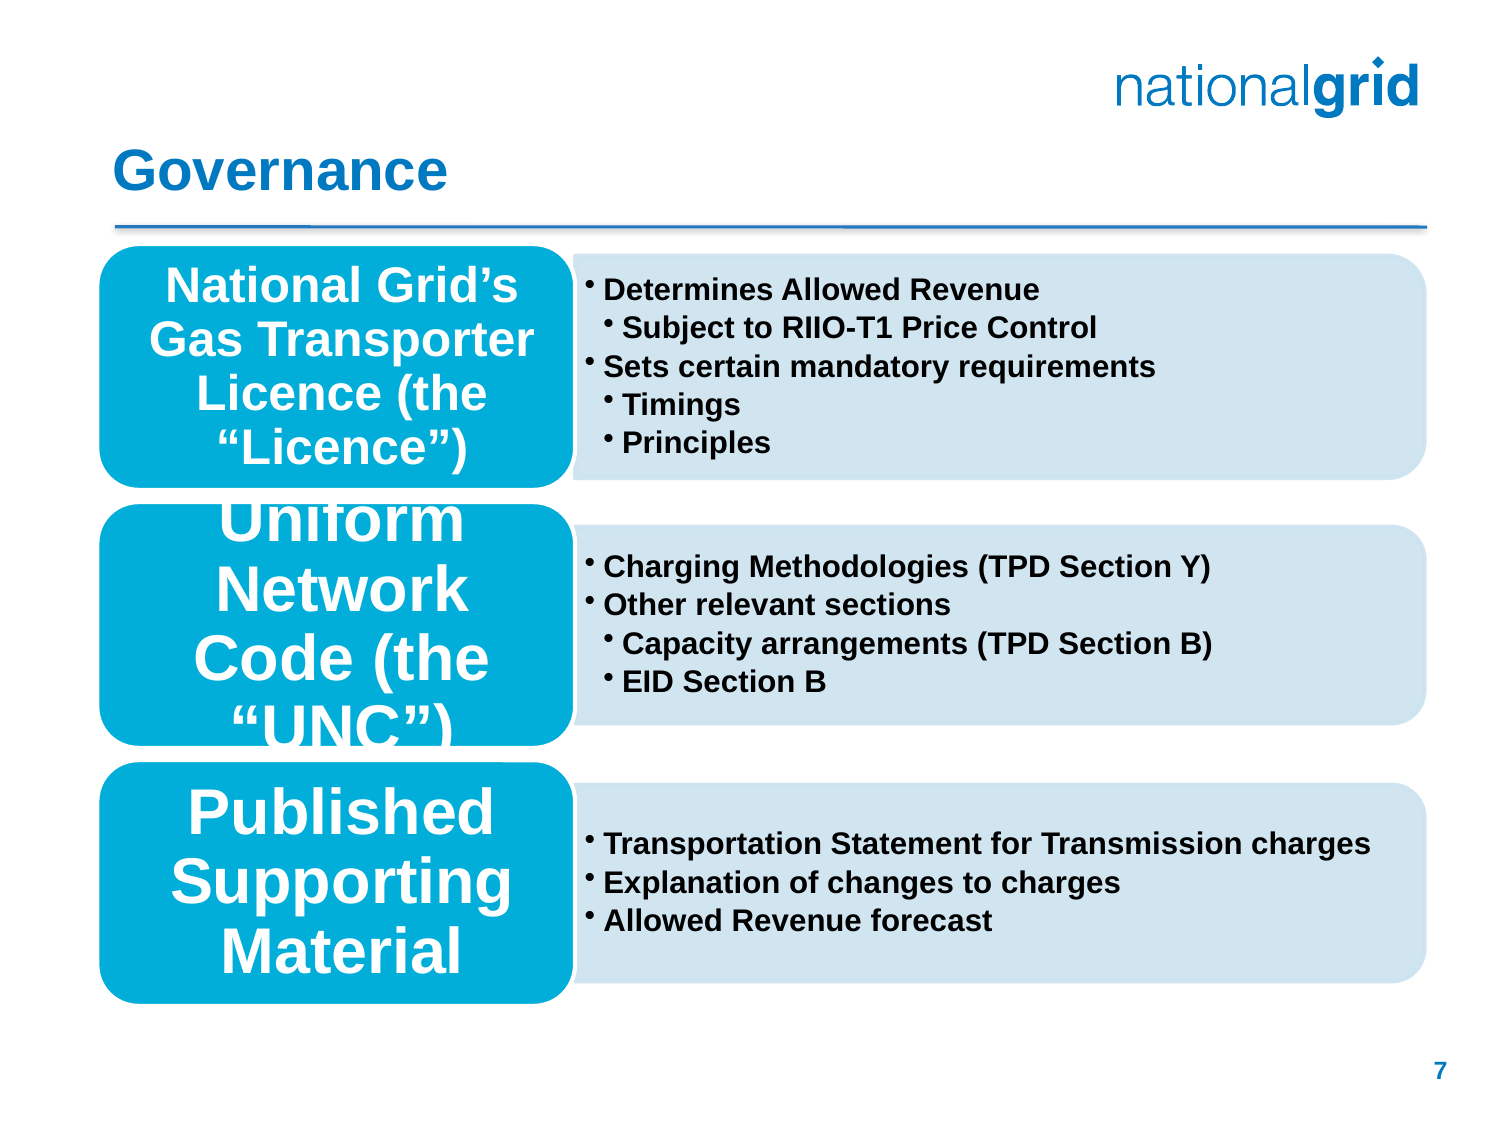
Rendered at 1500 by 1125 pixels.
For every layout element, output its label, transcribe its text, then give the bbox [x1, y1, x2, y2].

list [97, 243, 1425, 1007]
title Governance [97, 124, 1425, 211]
slide_number 7 [1112, 1046, 1463, 1107]
